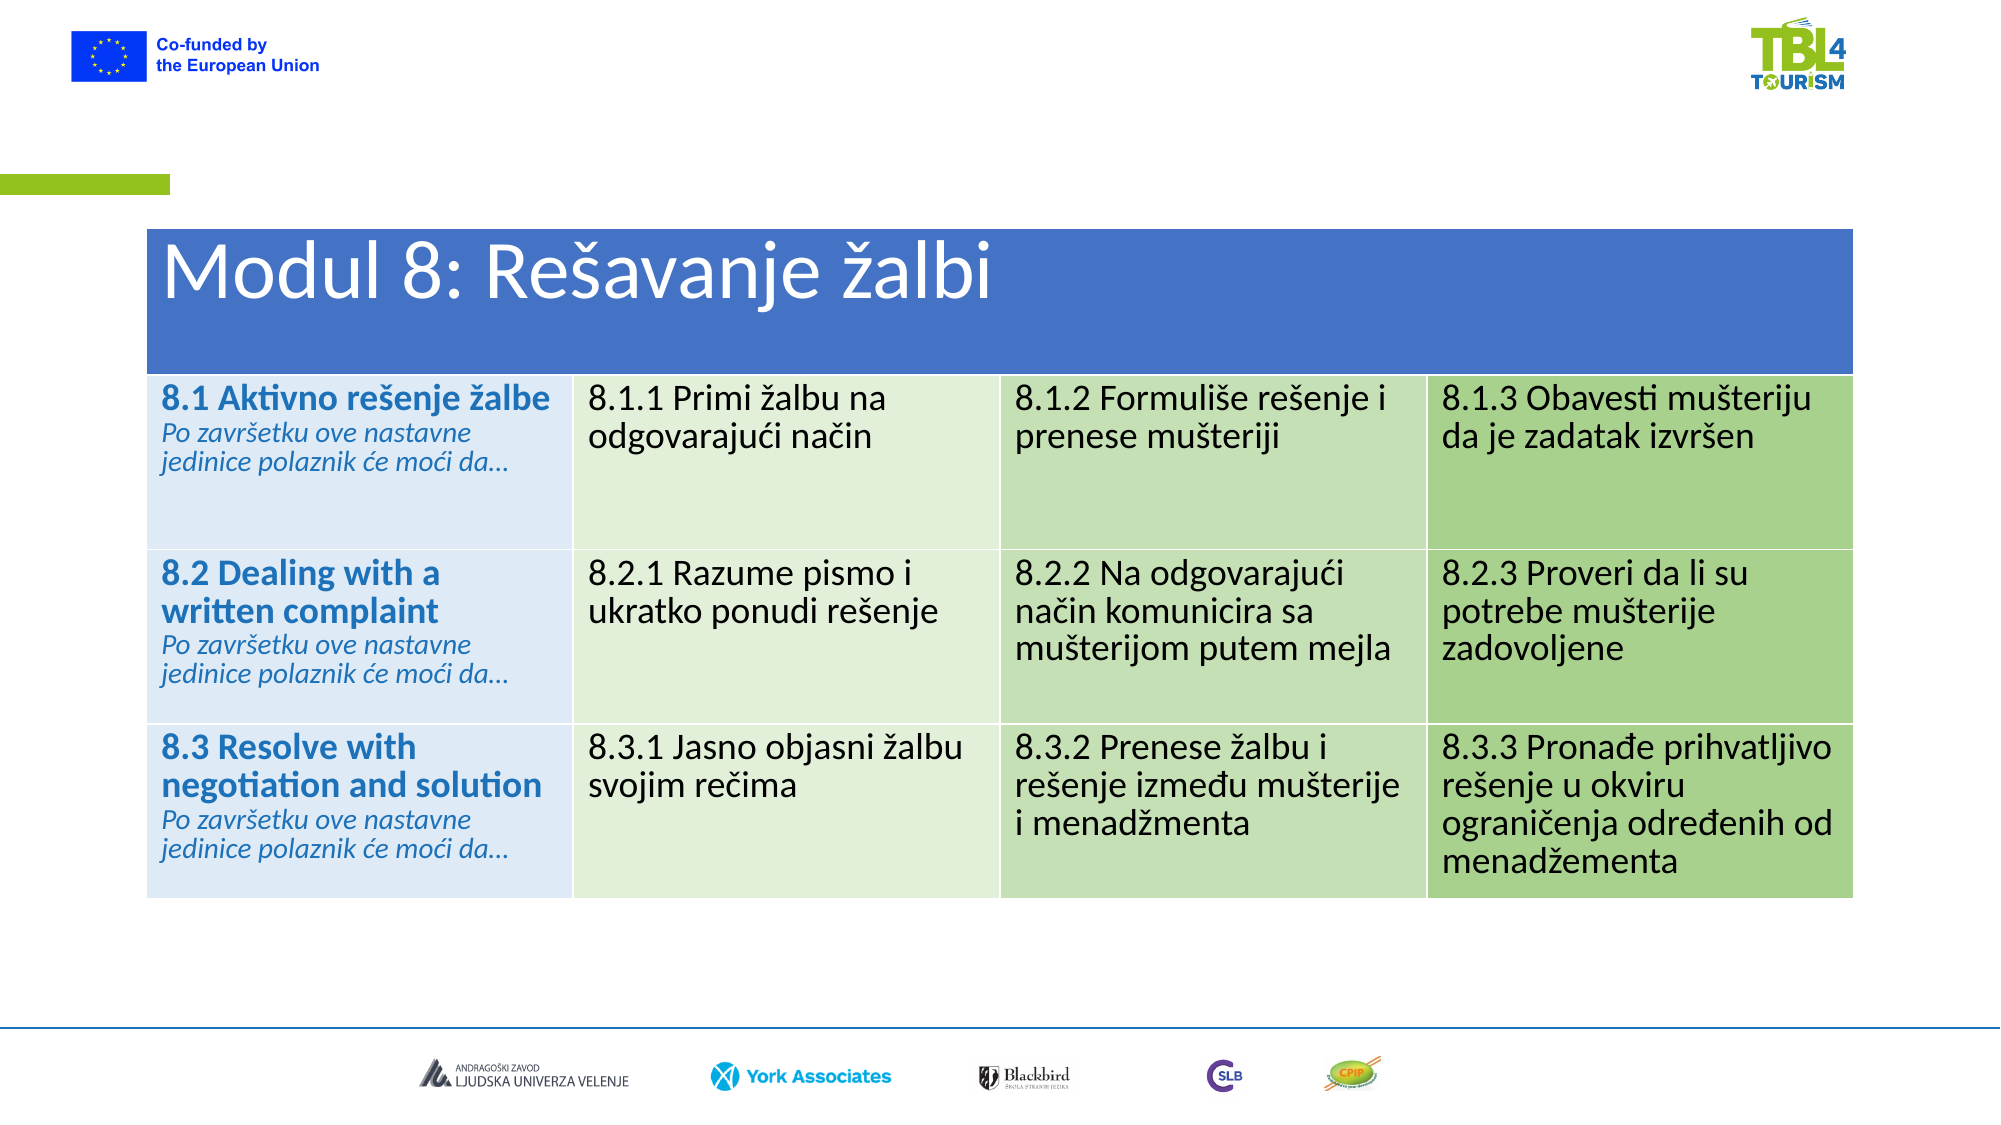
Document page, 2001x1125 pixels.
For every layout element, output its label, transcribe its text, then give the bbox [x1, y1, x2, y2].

picture [1202, 1054, 1246, 1098]
table_cell 8.3.2 Prenese žalbu i rešenje između mušterije i menadžmenta [1001, 725, 1426, 898]
picture [969, 1056, 1077, 1093]
table_cell 8.3.1 Jasno objasni žalbu svojim rečima [574, 725, 999, 898]
picture [416, 1056, 636, 1089]
table_cell 8.2.1 Razume pismo i ukratko ponudi rešenje [574, 550, 999, 723]
table_cell 8.2.2 Na odgovarajući način komunicira sa mušterijom putem mejla [1001, 550, 1426, 723]
table_cell 8.1 Aktivno rešenje žalbe Po završetku ove nastavne jedinice polaznik će moći da… [147, 376, 572, 549]
table_cell 8.1.1 Primi žalbu na odgovarajući način [574, 376, 999, 549]
table_header Modul 8: Rešavanje žalbi [147, 229, 1853, 374]
table_cell 8.3 Resolve with negotiation and solution Po završetku ove nastavne jedinice polaznik će moći da… [147, 725, 572, 898]
table_cell 8.2 Dealing with a written complaint Po završetku ove nastavne jedinice polaznik će moći da… [147, 550, 572, 723]
table_cell 8.3.3 Pronađe prihvatljivo rešenje u okviru ograničenja određenih od menadžementa [1428, 725, 1853, 898]
table_cell 8.1.3 Obavesti mušteriju da je zadatak izvršen [1428, 376, 1853, 549]
table_cell 8.1.2 Formuliše rešenje i prenese mušteriji [1001, 376, 1426, 549]
picture [68, 28, 338, 85]
picture [1751, 17, 1846, 90]
picture [698, 1055, 907, 1094]
picture [1324, 1056, 1381, 1091]
table_cell 8.2.3 Proveri da li su potrebe mušterije zadovoljene [1428, 550, 1853, 723]
